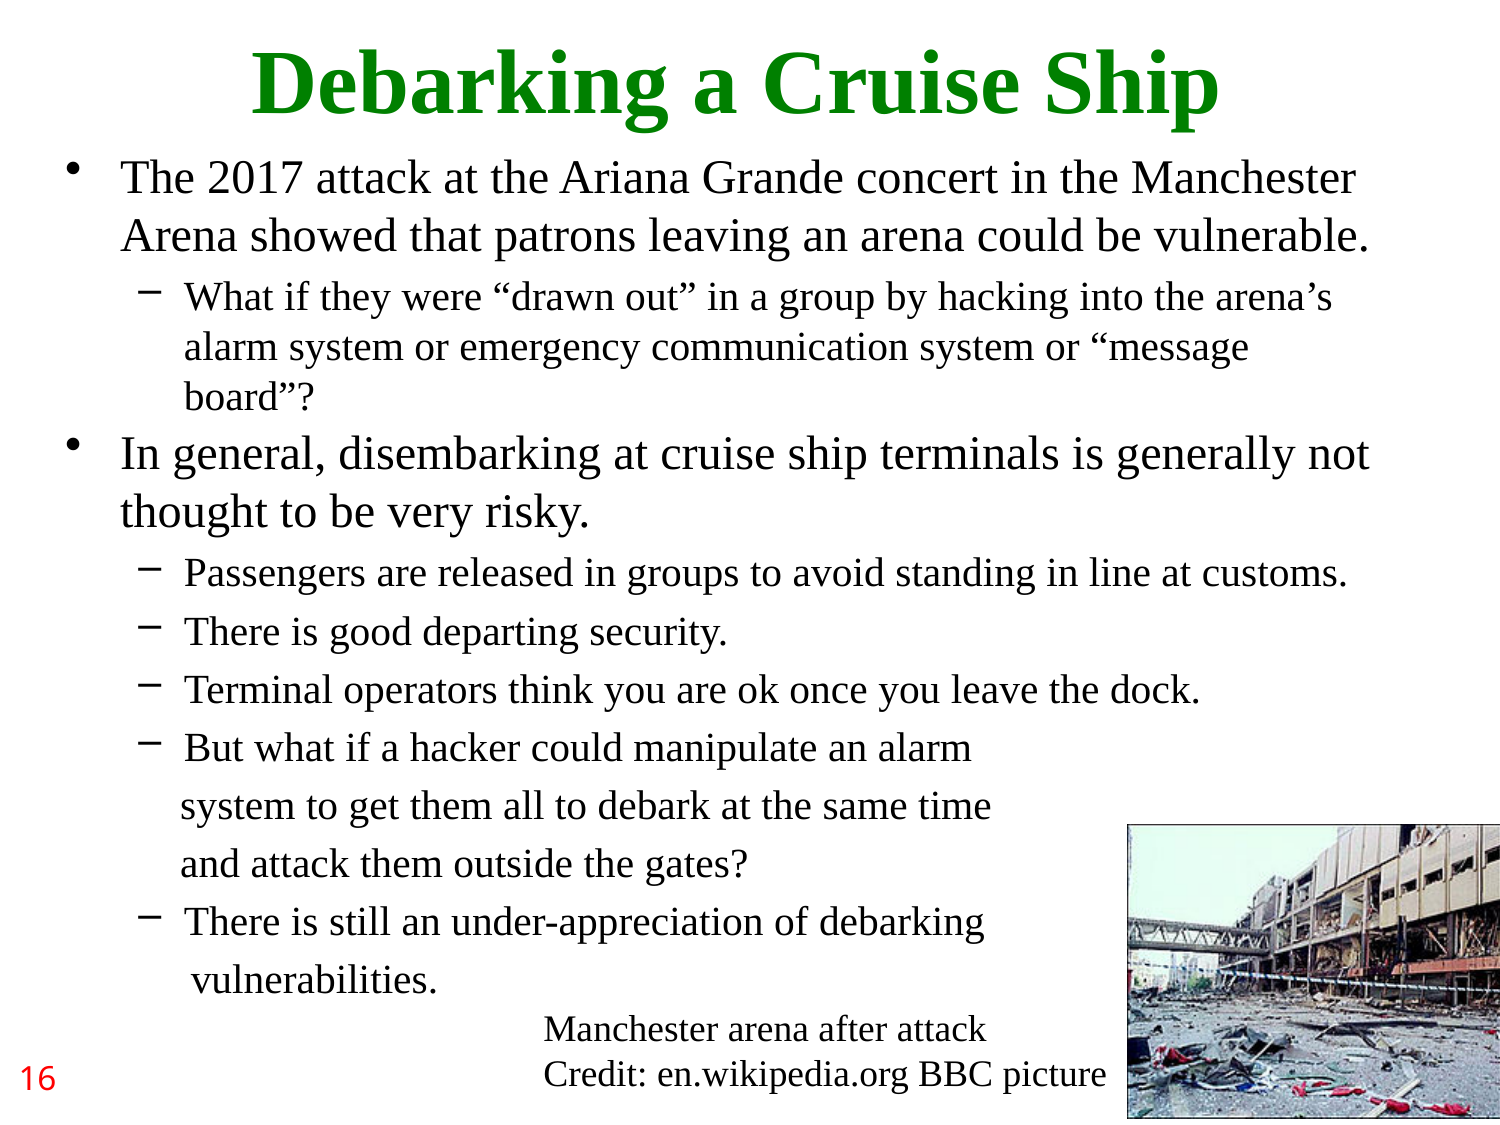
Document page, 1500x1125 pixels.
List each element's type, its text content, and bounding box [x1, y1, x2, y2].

text_box Debarking a Cruise Ship [0, 37, 1488, 138]
picture [1127, 824, 1500, 1123]
text_box 16 [0, 1049, 213, 1110]
text_box Manchester arena after attack Credit: en.wikipedia.org BBC picture [528, 996, 1122, 1102]
list The 2017 attack at the Ariana Grande concert in the Manchester Arena showed that patrons leaving an arena could be vulnerable. What if they were “drawn out” in a group by hacking into the arena’s alarm system or emergency communication system or “message board”? In general, disembarking at cruise ship terminals is generally not thought to be very risky. Passengers are released in groups to avoid standing in line at customs. There is good departing security. Terminal operators think you are ok once you leave the dock. But what if a hacker could manipulate an alarm system to get them all to debark at the same time and attack them outside the gates? There is still an under-appreciation of debarking vulnerabilities. [49, 138, 1401, 1013]
